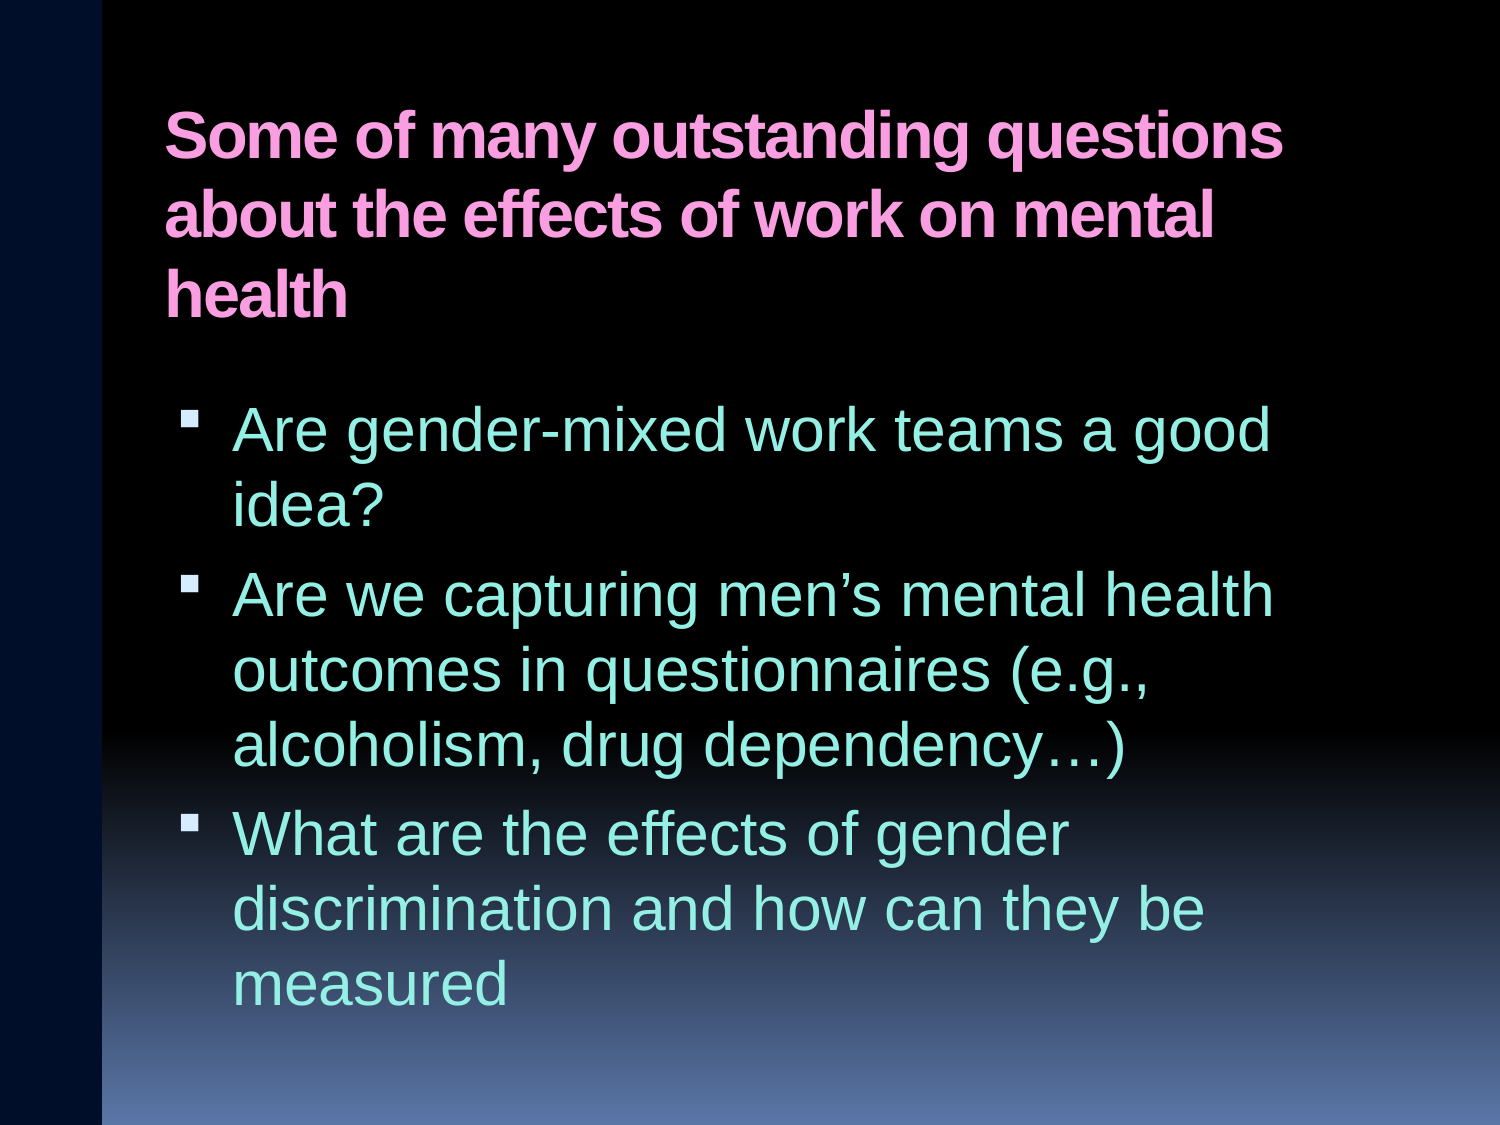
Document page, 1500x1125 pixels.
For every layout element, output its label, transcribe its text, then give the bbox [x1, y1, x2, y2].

list Are gender-mixed work teams a good idea? Are we capturing men’s mental health outcomes in questionnaires (e.g., alcoholism, drug dependency…) What are the effects of gender discrimination and how can they be measured [150, 292, 1425, 1043]
title Some of many outstanding questions about the effects of work on mental health [150, 83, 1425, 234]
